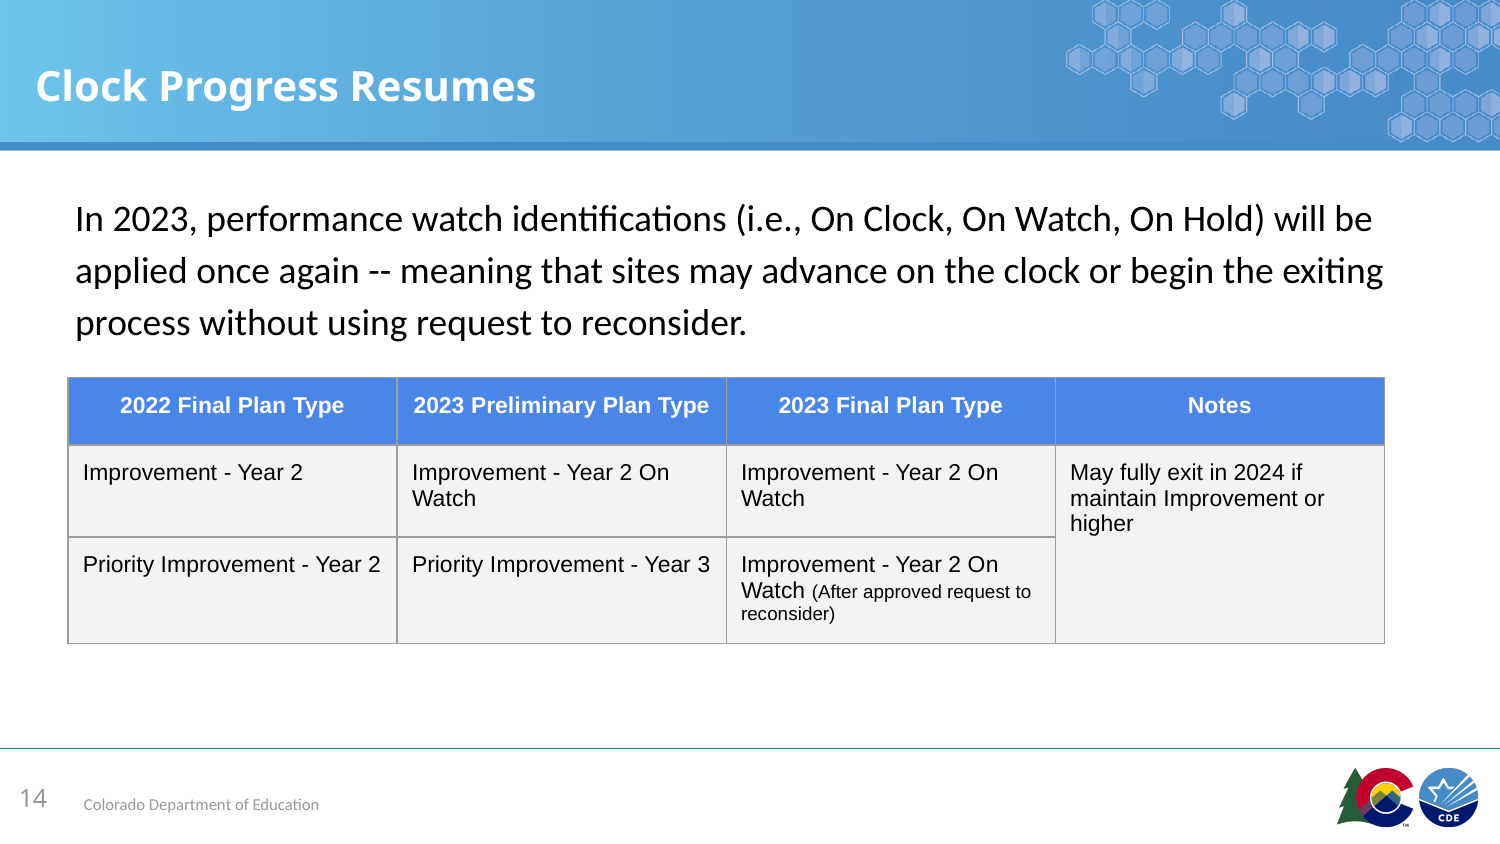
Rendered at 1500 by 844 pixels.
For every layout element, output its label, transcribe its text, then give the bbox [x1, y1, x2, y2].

table_header 2023 Final Plan Type [727, 378, 1055, 444]
picture [0, 0, 1500, 151]
picture [1336, 767, 1479, 828]
table_cell Improvement - Year 2 [69, 446, 396, 536]
table_header 2023 Preliminary Plan Type [398, 378, 726, 444]
table_cell Improvement - Year 2 On Watch [398, 446, 726, 536]
table_cell May fully exit in 2024 if maintain Improvement or higher [1056, 446, 1384, 643]
table_cell Priority Improvement - Year 3 [398, 538, 726, 643]
table_header 2022 Final Plan Type [69, 378, 396, 444]
title Clock Progress Resumes [34, 37, 1433, 132]
table_cell Priority Improvement - Year 2 [69, 538, 396, 643]
table_cell Improvement - Year 2 On Watch [727, 446, 1055, 536]
table_cell Improvement - Year 2 On Watch (After approved request to reconsider) [727, 538, 1055, 643]
table_header Notes [1056, 378, 1384, 444]
list In 2023, performance watch identifications (i.e., On Clock, On Watch, On Hold) will be applied once again -- meaning that sites may advance on the clock or begin the exiting process without using request to reconsider. [75, 187, 1473, 712]
slide_number 14 [18, 776, 76, 823]
